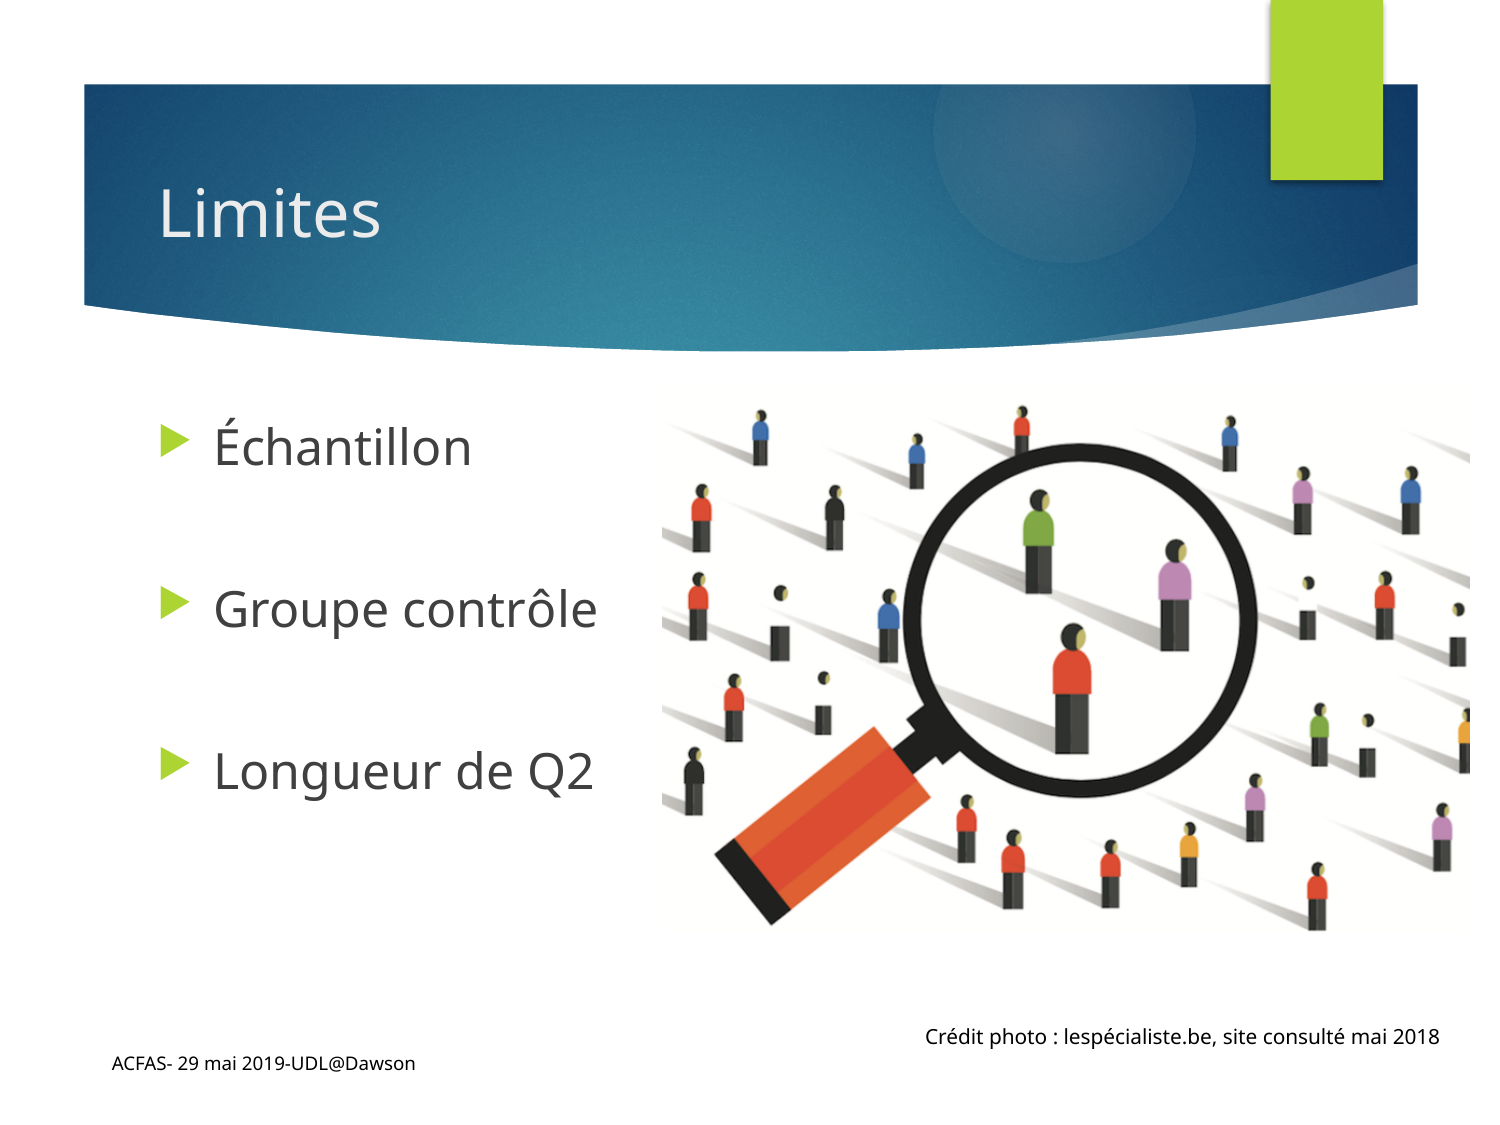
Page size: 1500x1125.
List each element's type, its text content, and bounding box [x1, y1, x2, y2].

text_box Crédit photo : lespécialiste.be, site consulté mai 2018 [910, 1016, 1455, 1057]
list Échantillon Groupe contrôle Longueur de Q2 [142, 408, 1183, 988]
title Limites [142, 152, 1183, 269]
footer ACFAS- 29 mai 2019-UDL@Dawson [96, 1044, 731, 1082]
picture [662, 381, 1470, 932]
